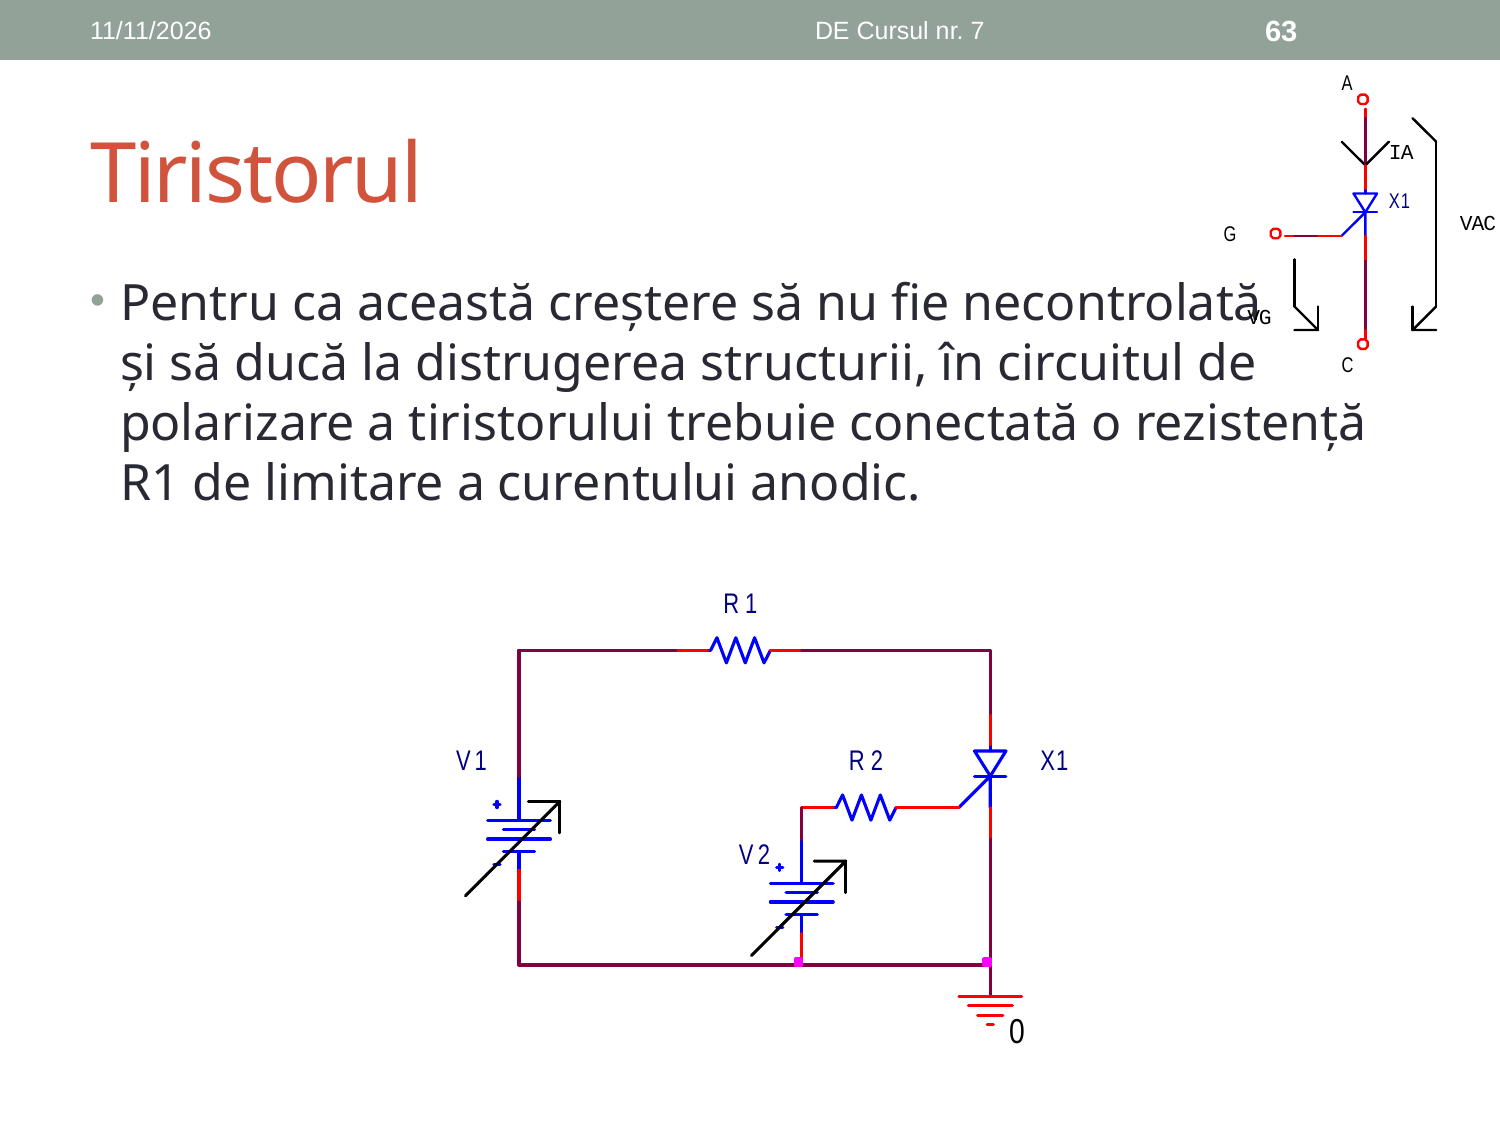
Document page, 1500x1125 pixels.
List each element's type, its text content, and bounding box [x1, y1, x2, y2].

footer DE Cursul nr. 7 [562, 3, 1238, 57]
slide_number 63 [1250, 3, 1425, 53]
picture [452, 583, 1076, 1076]
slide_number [75, 3, 550, 57]
picture [1209, 56, 1500, 397]
list Pentru ca această creștere să nu fie necontrolată și să ducă la distrugerea structurii, în circuitul de polarizare a tiristorului trebuie conectată o rezistență R1 de limitare a curentului anodic. [75, 262, 1425, 1063]
title Tiristorul [75, 87, 1206, 250]
